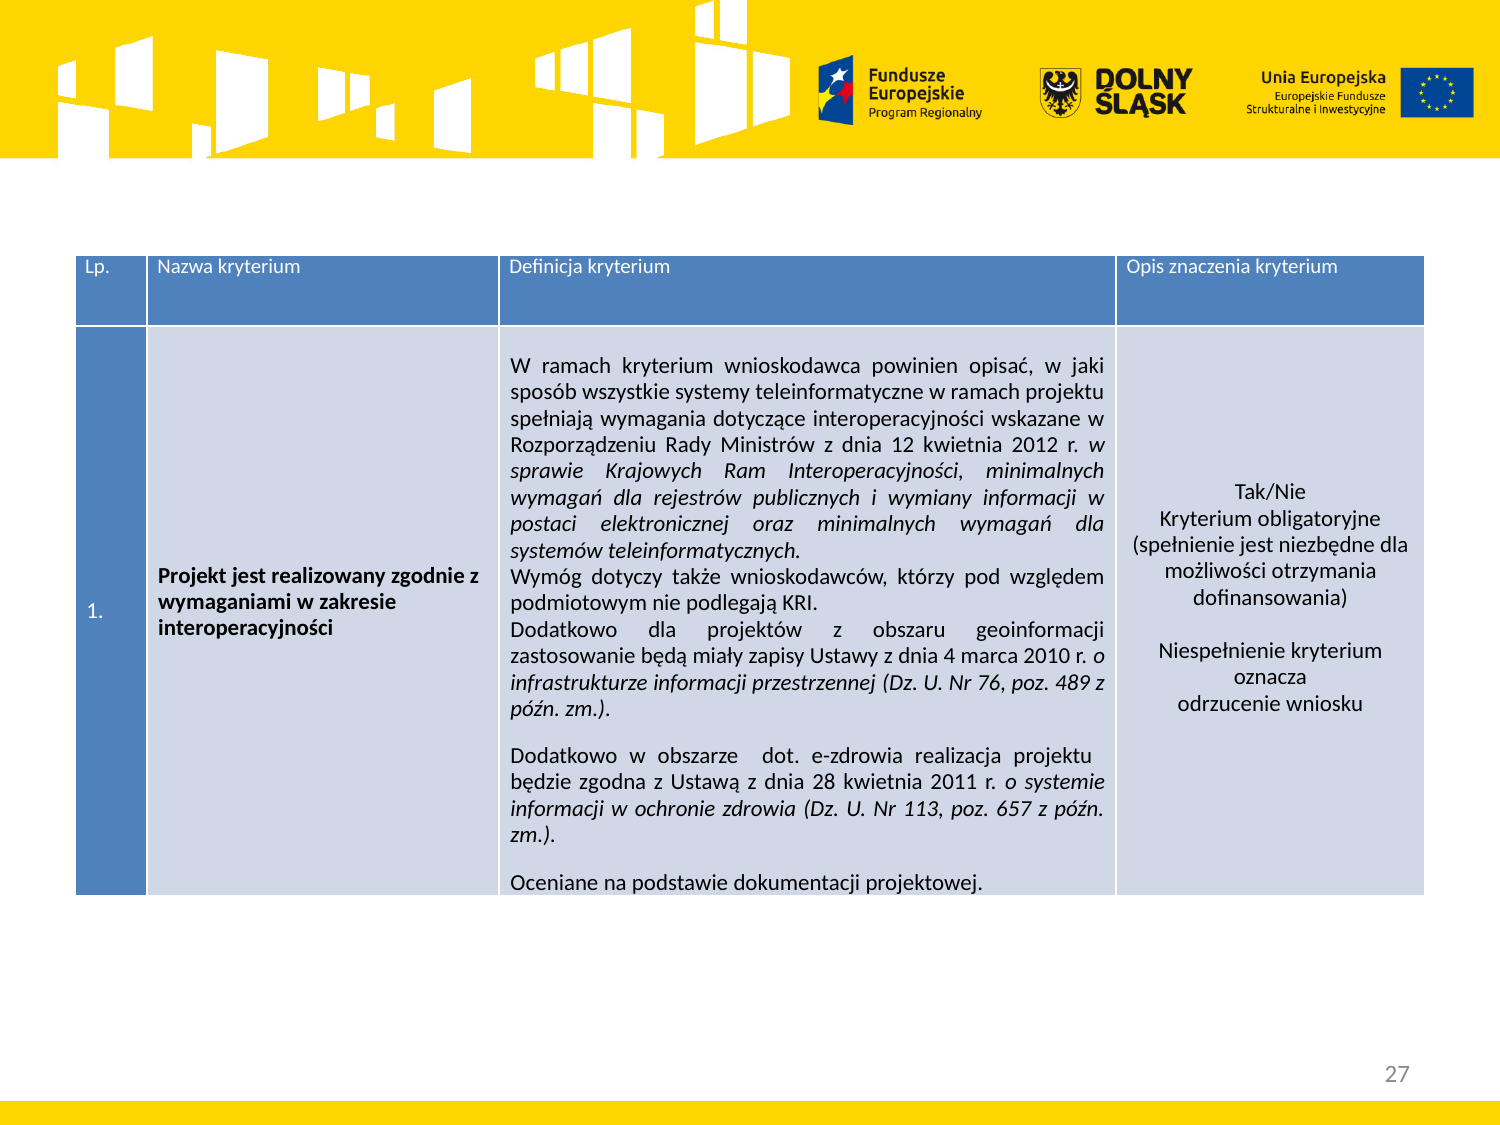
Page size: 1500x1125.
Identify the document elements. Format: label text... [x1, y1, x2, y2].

table_header Nazwa kryterium [148, 256, 498, 325]
table_cell Projekt jest realizowany zgodnie z wymaganiami w zakresie interoperacyjności [148, 327, 498, 895]
picture [0, 0, 1500, 1125]
slide_number 27 [1074, 1042, 1425, 1103]
table_cell Tak/Nie Kryterium obligatoryjne (spełnienie jest niezbędne dla możliwości otrzymania dofinansowania) Niespełnienie kryterium oznacza odrzucenie wniosku [1117, 327, 1424, 895]
table_header Definicja kryterium [500, 256, 1115, 325]
table_header Lp. [76, 256, 146, 325]
table_cell W ramach kryterium wnioskodawca powinien opisać, w jaki sposób wszystkie systemy teleinformatyczne w ramach projektu spełniają wymagania dotyczące interoperacyjności wskazane w Rozporządzeniu Rady Ministrów z dnia 12 kwietnia 2012 r. w sprawie Krajowych Ram Interoperacyjności, minimalnych wymagań dla rejestrów publicznych i wymiany informacji w postaci elektronicznej oraz minimalnych wymagań dla systemów teleinformatycznych. Wymóg dotyczy także wnioskodawców, którzy pod względem podmiotowym nie podlegają KRI. Dodatkowo dla projektów z obszaru geoinformacji zastosowanie będą miały zapisy Ustawy z dnia 4 marca 2010 r. o infrastrukturze informacji przestrzennej (Dz. U. Nr 76, poz. 489 z późn. zm.). Dodatkowo w obszarze dot. e-zdrowia realizacja projektu będzie zgodna z Ustawą z dnia 28 kwietnia 2011 r. o systemie informacji w ochronie zdrowia (Dz. U. Nr 113, poz. 657 z późn. zm.). Oceniane na podstawie dokumentacji projektowej. [500, 327, 1115, 895]
table_header Opis znaczenia kryterium [1117, 256, 1424, 325]
table_cell 1. [76, 327, 146, 895]
text_box [76, 230, 1471, 892]
